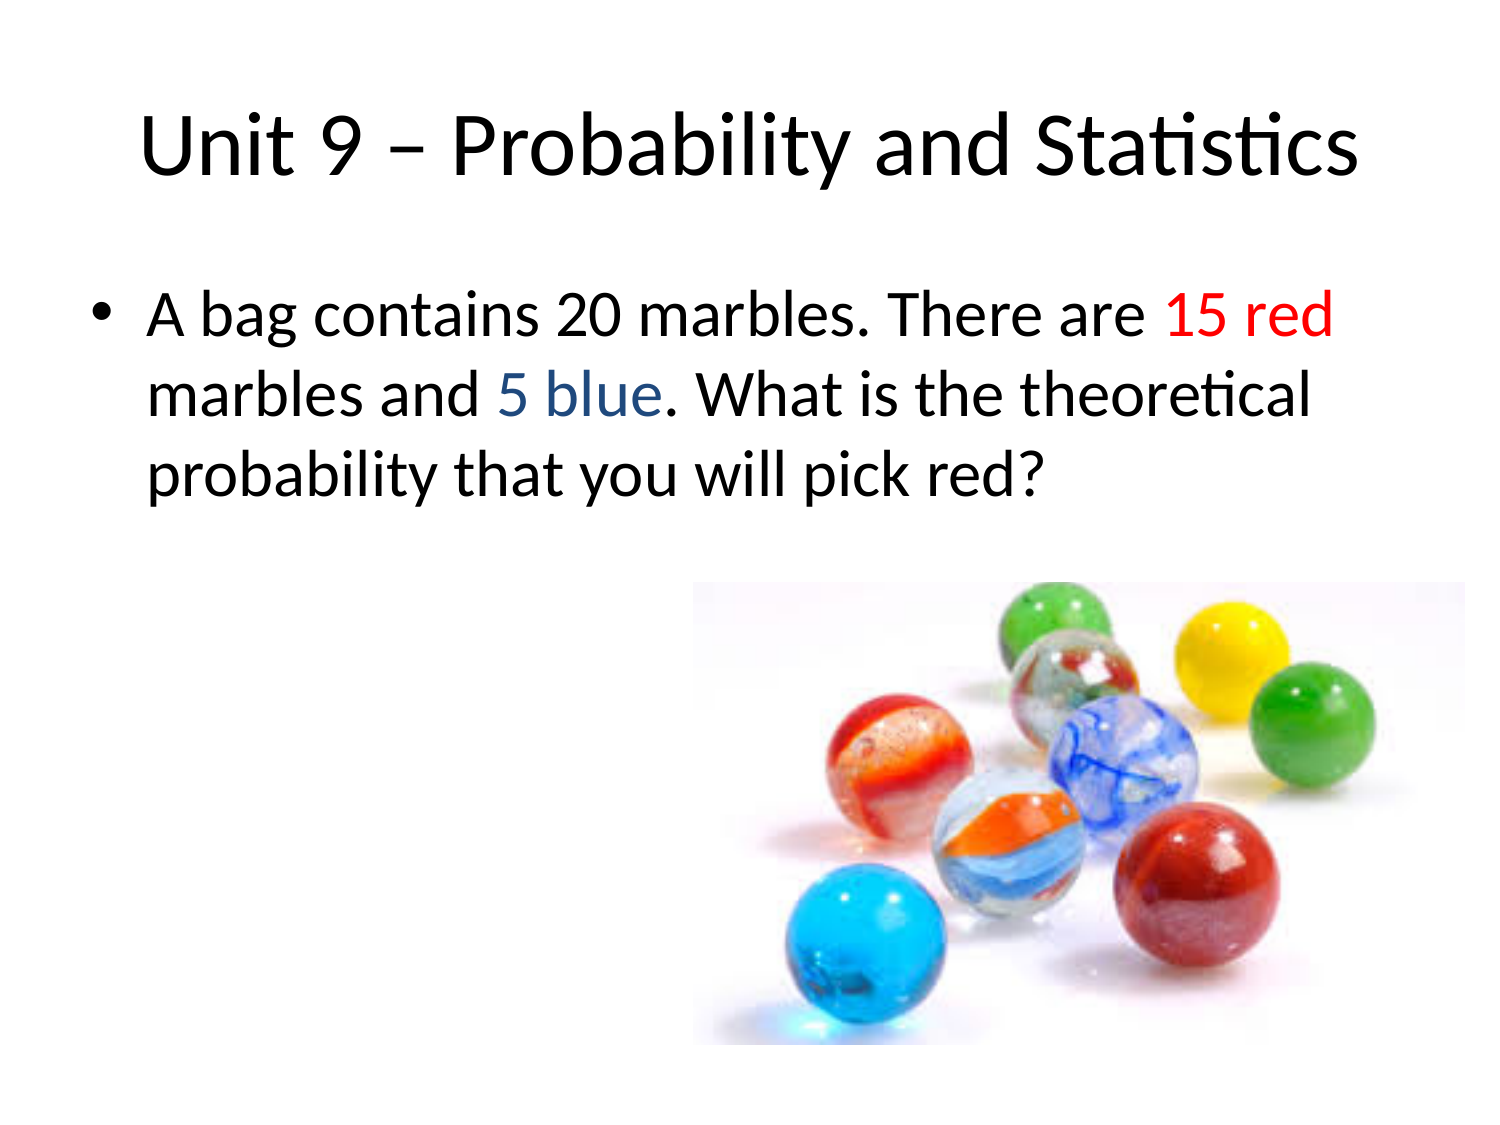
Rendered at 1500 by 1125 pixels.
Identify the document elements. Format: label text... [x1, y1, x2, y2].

picture [693, 582, 1465, 1045]
list A bag contains 20 marbles. There are 15 red marbles and 5 blue. What is the theoretical probability that you will pick red? [75, 262, 1425, 1005]
title Unit 9 – Probability and Statistics [75, 45, 1425, 233]
